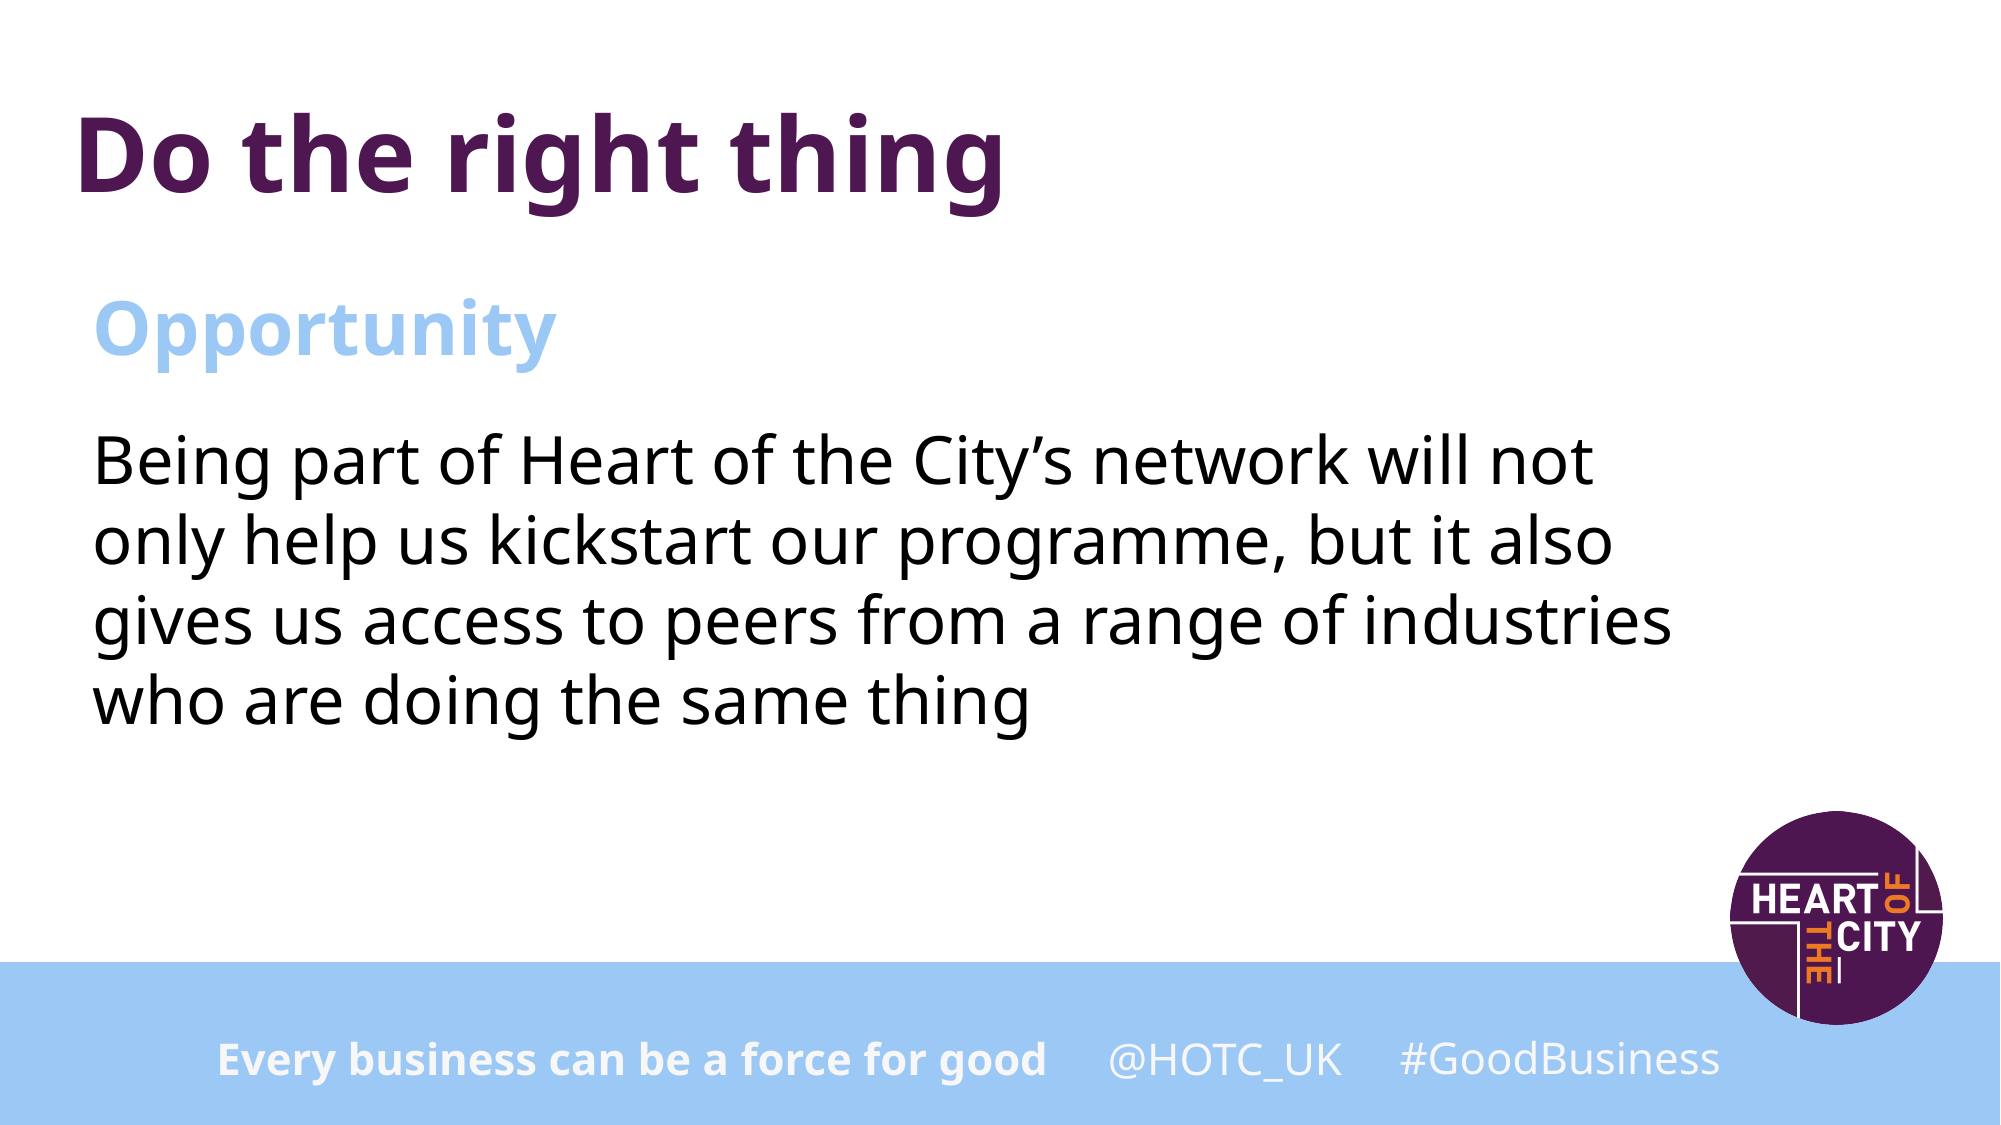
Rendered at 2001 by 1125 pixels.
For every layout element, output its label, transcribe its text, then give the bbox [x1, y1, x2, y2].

list Opportunity [77, 283, 1495, 388]
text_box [0, 963, 2000, 1125]
text_box Being part of Heart of the City’s network will not only help us kickstart our programme, but it also gives us access to peers from a range of industries who are doing the same thing [77, 410, 1750, 745]
title Do the right thing [57, 94, 1731, 223]
picture [1730, 811, 1943, 1025]
